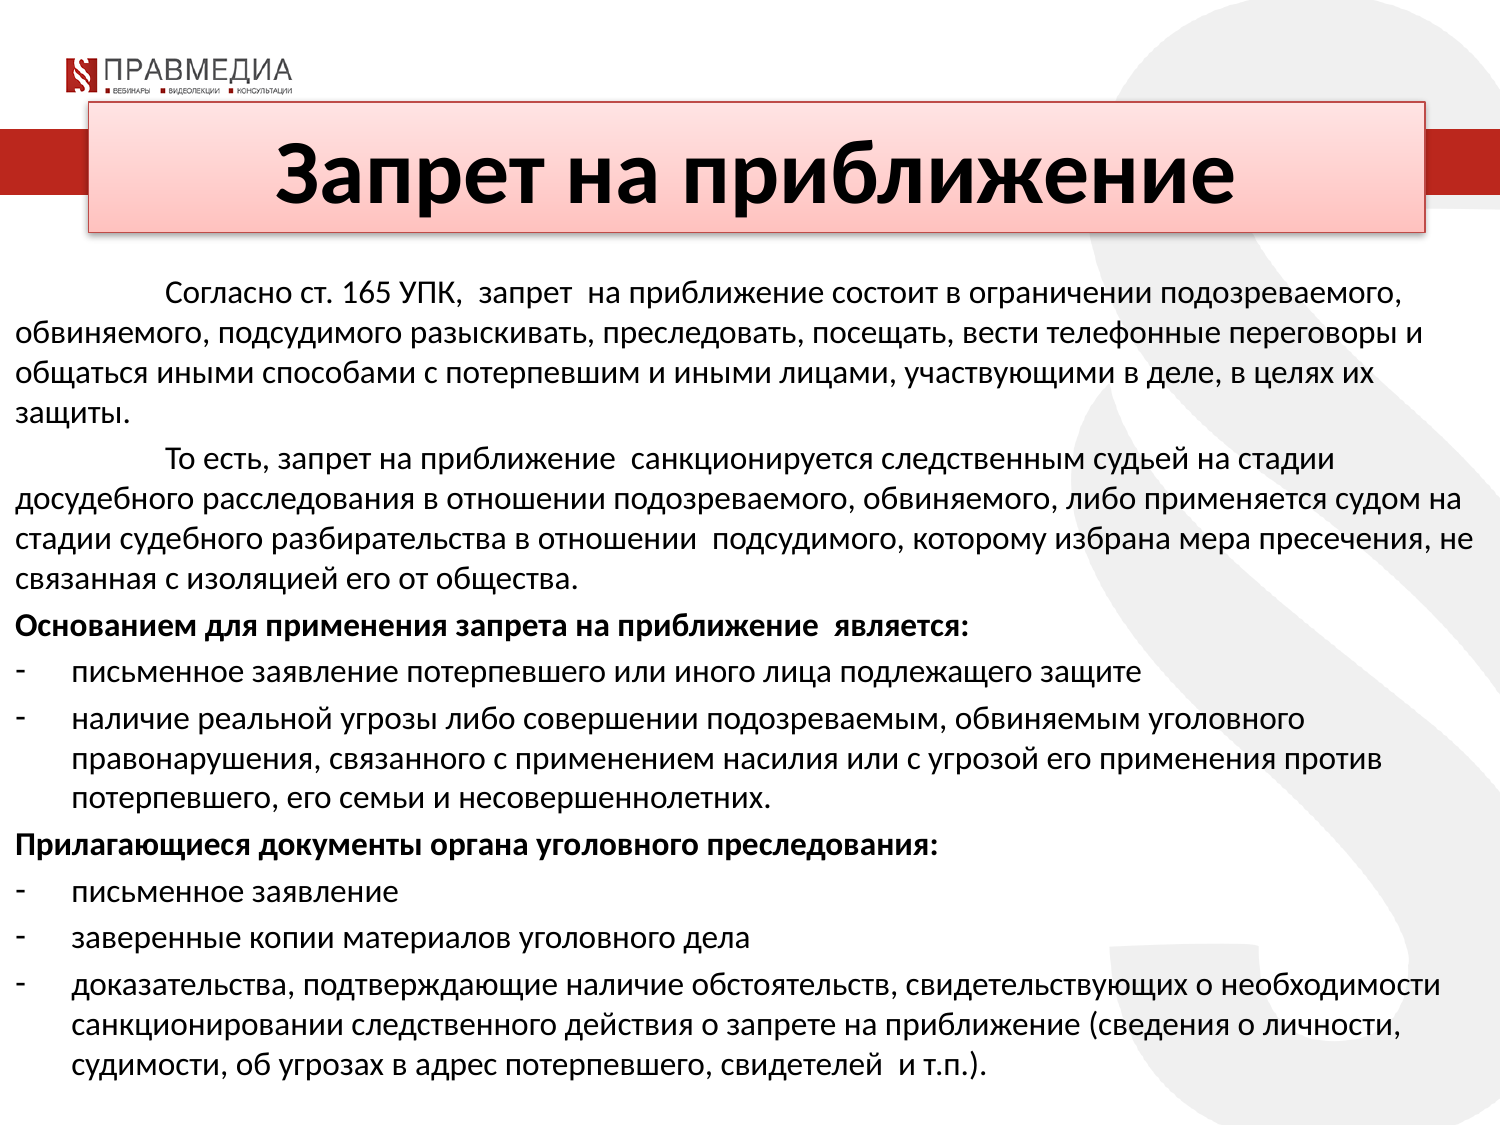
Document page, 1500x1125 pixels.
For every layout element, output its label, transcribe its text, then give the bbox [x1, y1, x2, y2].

title Запрет на приближение [88, 101, 1426, 233]
picture [0, 0, 1500, 262]
list Согласно ст. 165 УПК, запрет на приближение состоит в ограничении подозреваемого, обвиняемого, подсудимого разыскивать, преследовать, посещать, вести телефонные переговоры и общаться иными способами с потерпевшим и иными лицами, участвующими в деле, в целях их защиты. То есть, запрет на приближение санкционируется следственным судьей на стадии досудебного расследования в отношении подозреваемого, обвиняемого, либо применяется судом на стадии судебного разбирательства в отношении подсудимого, которому избрана мера пресечения, не связанная с изоляцией его от общества. Основанием для применения запрета на приближение является: письменное заявление потерпевшего или иного лица подлежащего защите наличие реальной угрозы либо совершении подозреваемым, обвиняемым уголовного правонарушения, связанного с применением насилия или с угрозой его применения против потерпевшего, его семьи и несовершеннолетних. Прилагающиеся документы органа уголовного преследования: письменное заявление заверенные копии материалов уголовного дела доказательства, подтверждающие наличие обстоятельств, свидетельствующих о необходимости санкционировании следственного действия о запрете на приближение (сведения о личности, судимости, об угрозах в адрес потерпевшего, свидетелей и т.п.). [0, 262, 1500, 1125]
